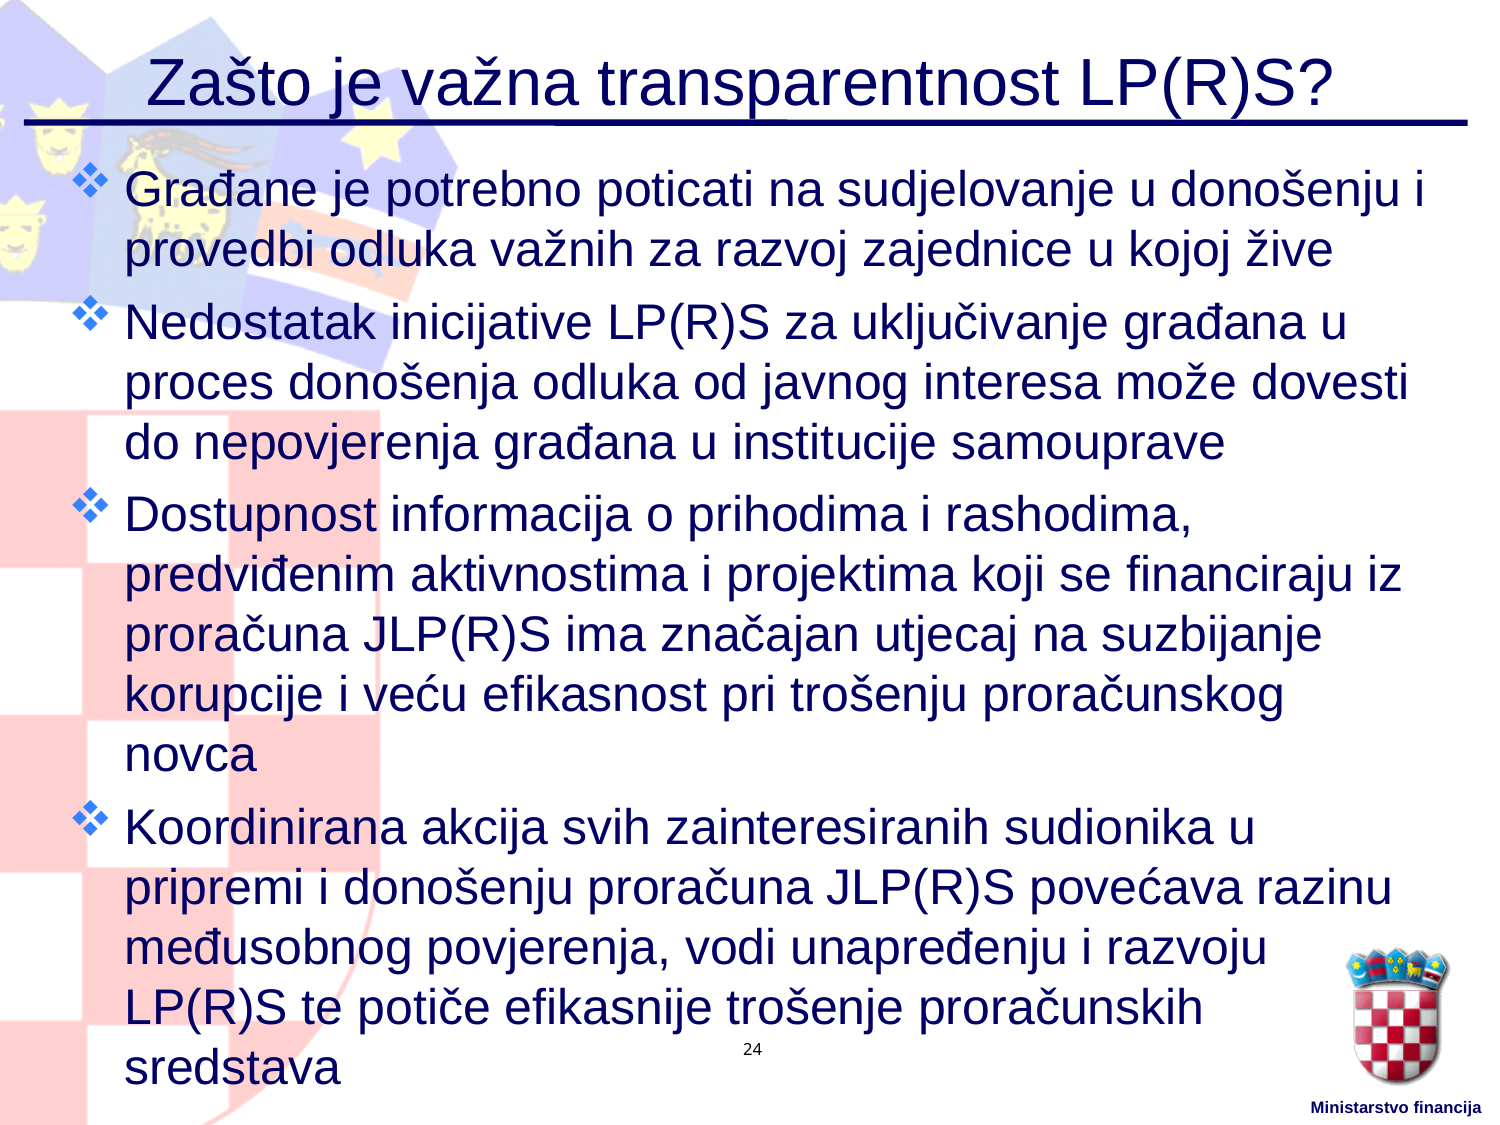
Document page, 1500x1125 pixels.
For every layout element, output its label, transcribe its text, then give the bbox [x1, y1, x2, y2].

title Zašto je važna transparentnost LP(R)S? [0, 30, 1483, 126]
picture [1447, 947, 1451, 1086]
slide_number 24 [741, 1041, 763, 1062]
list Građane je potrebno poticati na sudjelovanje u donošenju i provedbi odluka važnih za razvoj zajednice u kojoj žive Nedostatak inicijative LP(R)S za uključivanje građana u proces donošenja odluka od javnog interesa može dovesti do nepovjerenja građana u institucije samouprave Dostupnost informacija o prihodima i rashodima, predviđenim aktivnostima i projektima koji se financiraju iz proračuna JLP(R)S ima značajan utjecaj na suzbijanje korupcije i veću efikasnost pri trošenju proračunskog novca Koordinirana akcija svih zainteresiranih sudionika u pripremi i donošenju proračuna JLP(R)S povećava razinu međusobnog povjerenja, vodi unapređenju i razvoju LP(R)S te potiče efikasnije trošenje proračunskih sredstava [53, 149, 1447, 1106]
